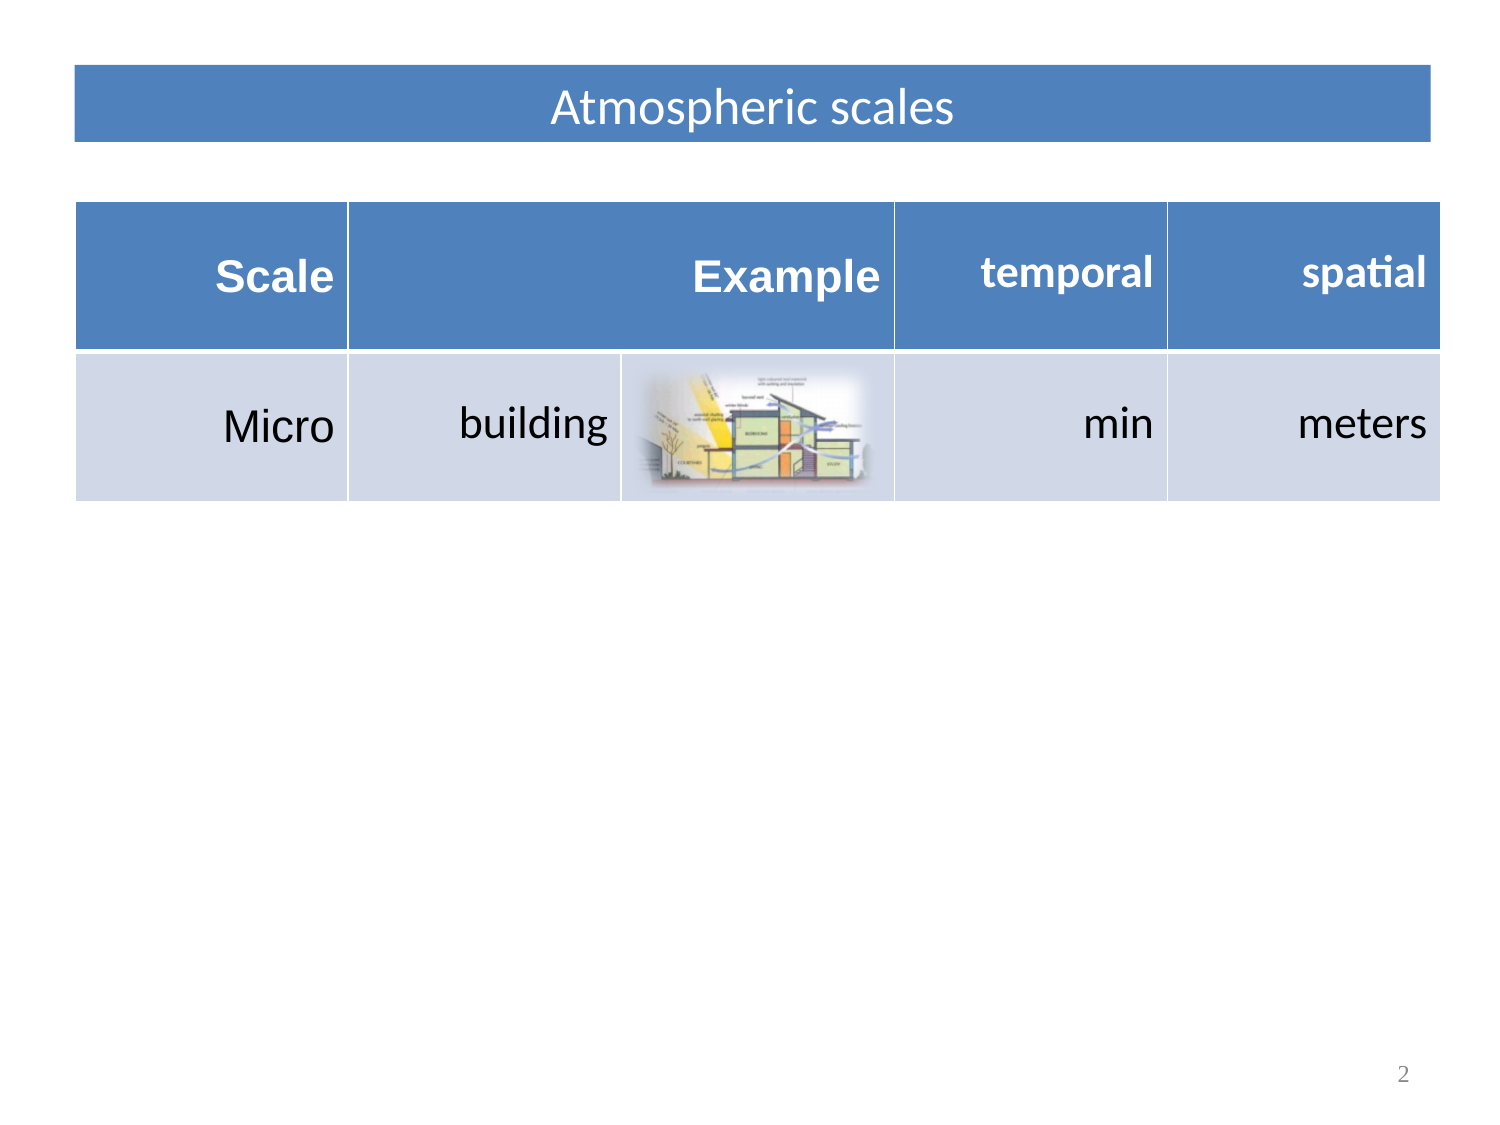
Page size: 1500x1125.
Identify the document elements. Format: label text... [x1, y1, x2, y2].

table_cell building [349, 354, 620, 501]
table_cell meters [1168, 354, 1440, 501]
table_header temporal [895, 202, 1167, 349]
table_cell min [895, 354, 1167, 501]
slide_number 2 [1074, 1042, 1425, 1103]
table_header Example [349, 202, 894, 349]
table_header Scale [76, 202, 347, 349]
table_cell [622, 354, 894, 501]
table_header spatial [1168, 202, 1440, 349]
text_box Atmospheric scales [74, 64, 1431, 142]
picture [630, 360, 878, 499]
table_cell Micro [76, 354, 347, 501]
